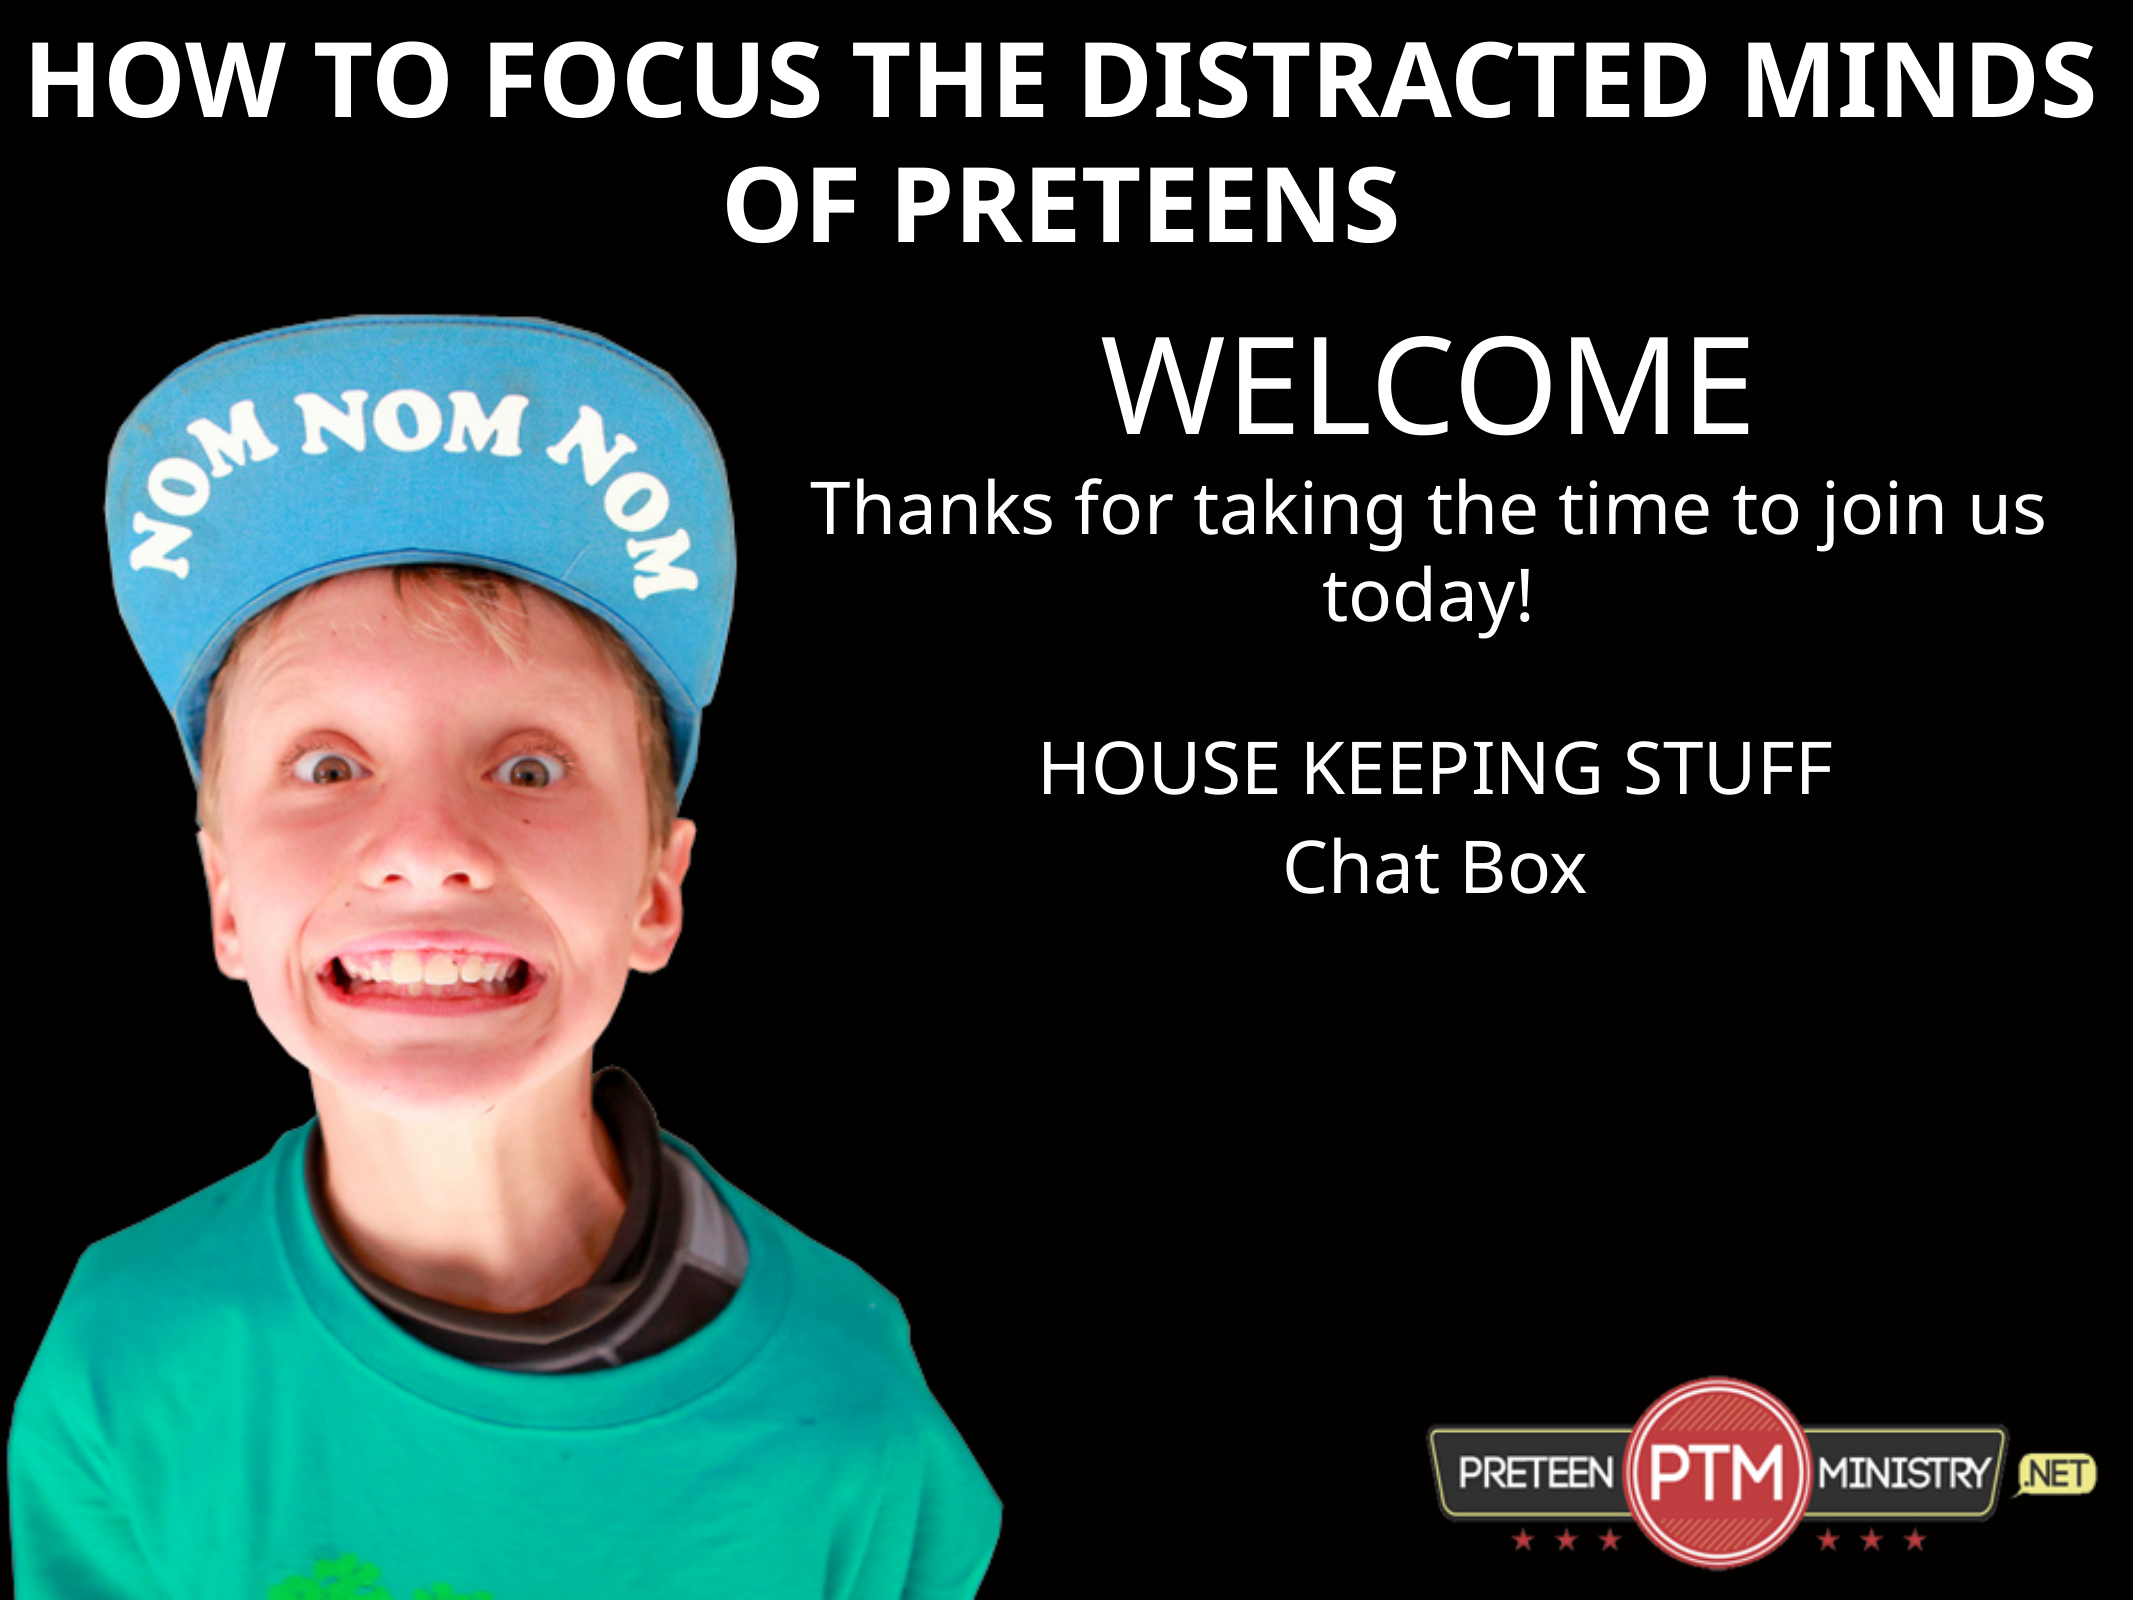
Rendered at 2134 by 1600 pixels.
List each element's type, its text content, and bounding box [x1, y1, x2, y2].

text_box HOW TO FOCUS THE DISTRACTED MINDS OF PRETEENS [0, 9, 2125, 185]
picture [0, 187, 2128, 1600]
